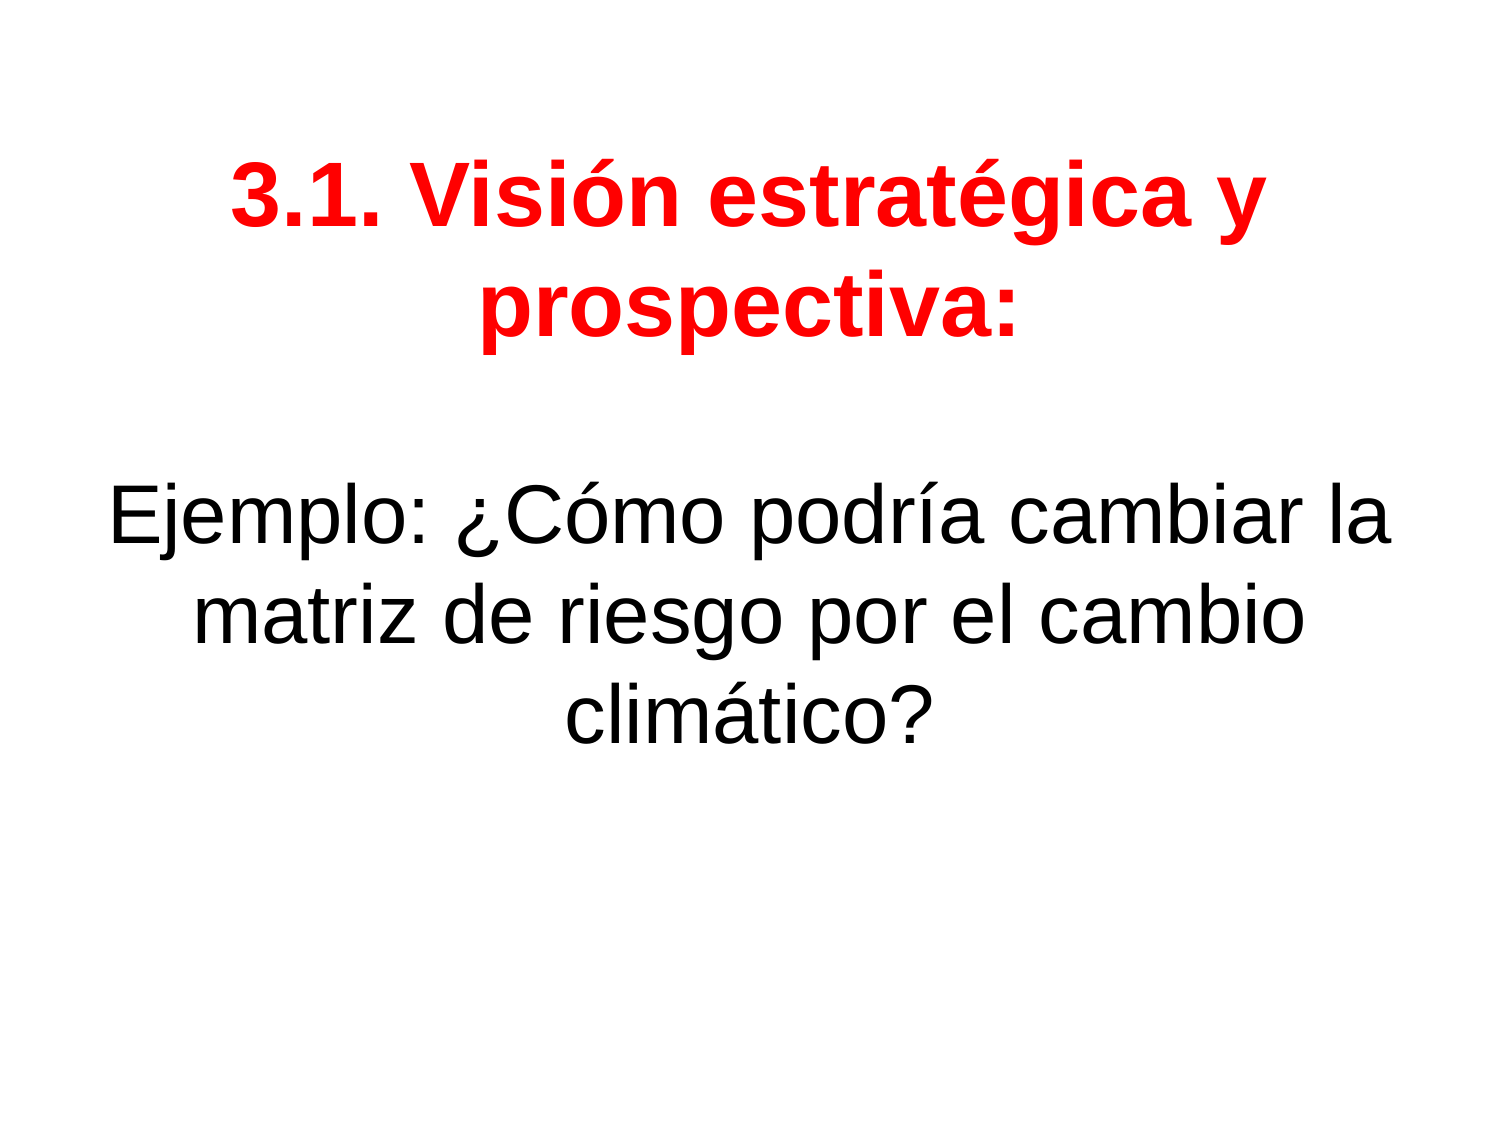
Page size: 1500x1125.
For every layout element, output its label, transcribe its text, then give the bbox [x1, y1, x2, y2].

title 3.1. Visión estratégica y prospectiva: [75, 150, 1425, 262]
list Ejemplo: ¿Cómo podría cambiar la matriz de riesgo por el cambio climático? [75, 262, 1425, 1005]
